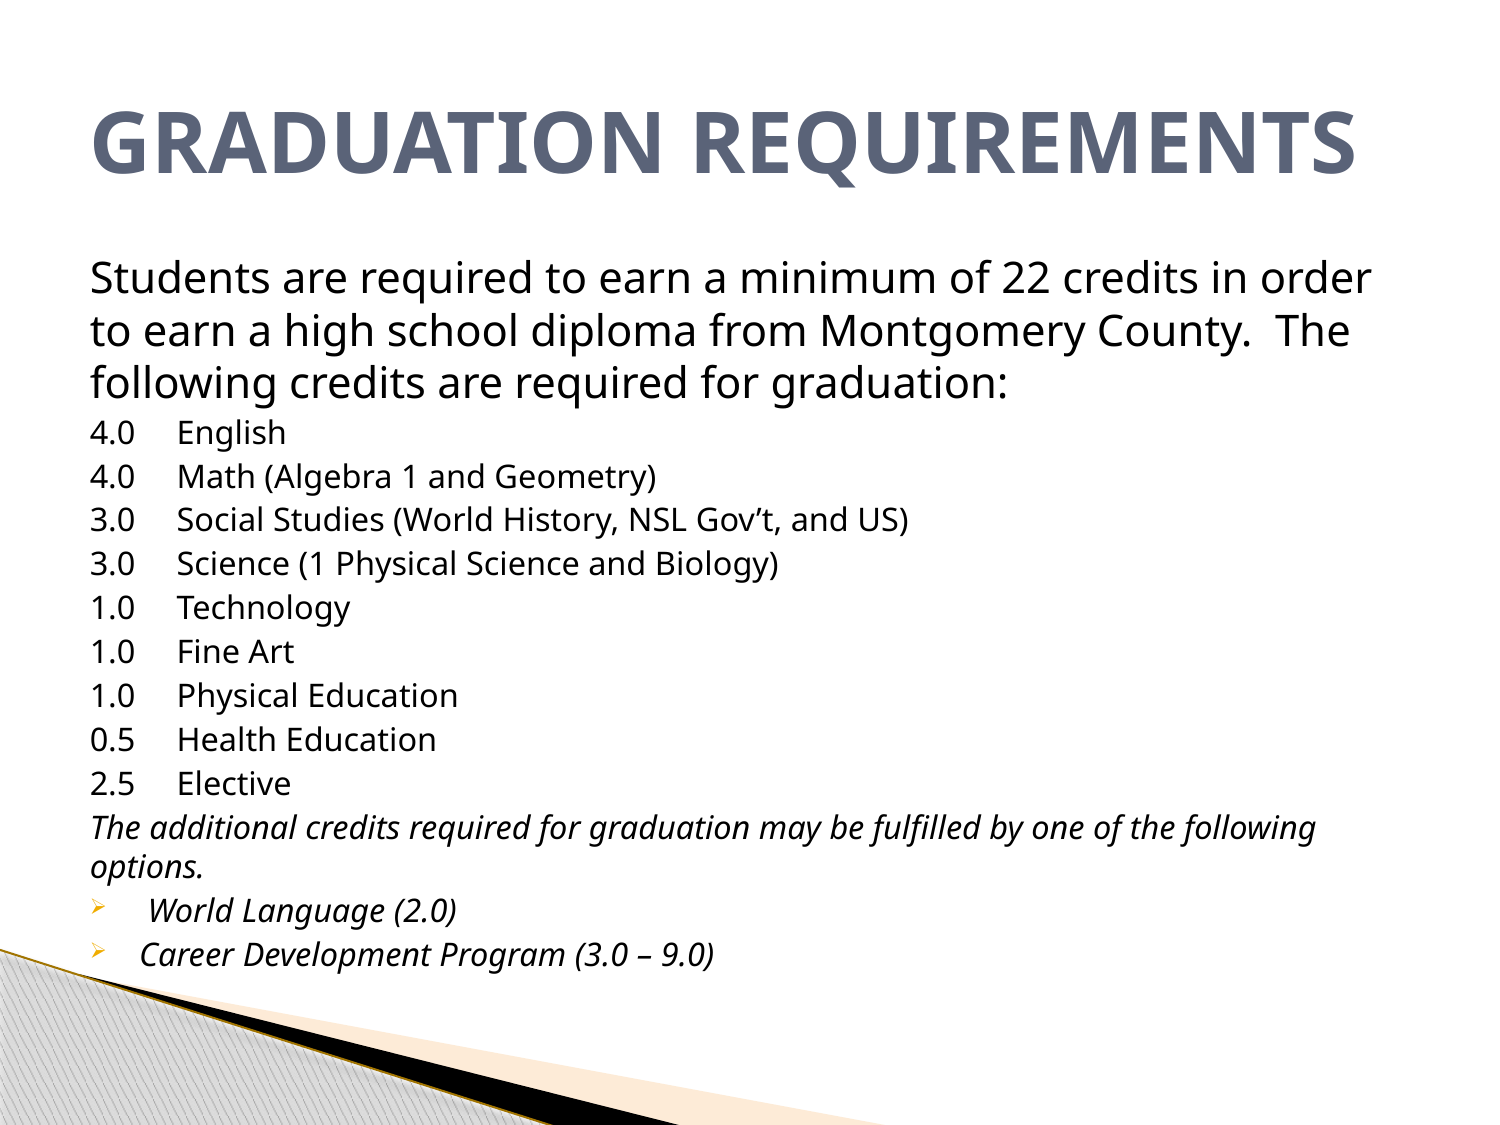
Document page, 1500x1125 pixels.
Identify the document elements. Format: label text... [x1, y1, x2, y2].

title GRADUATION REQUIREMENTS [75, 45, 1425, 233]
list Students are required to earn a minimum of 22 credits in order to earn a high school diploma from Montgomery County. The following credits are required for graduation: 4.0 English 4.0 Math (Algebra 1 and Geometry) 3.0 Social Studies (World History, NSL Gov’t, and US) 3.0 Science (1 Physical Science and Biology) 1.0 Technology 1.0 Fine Art 1.0 Physical Education 0.5 Health Education 2.5 Elective The additional credits required for graduation may be fulfilled by one of the following options. World Language (2.0) Career Development Program (3.0 – 9.0) [75, 243, 1425, 986]
